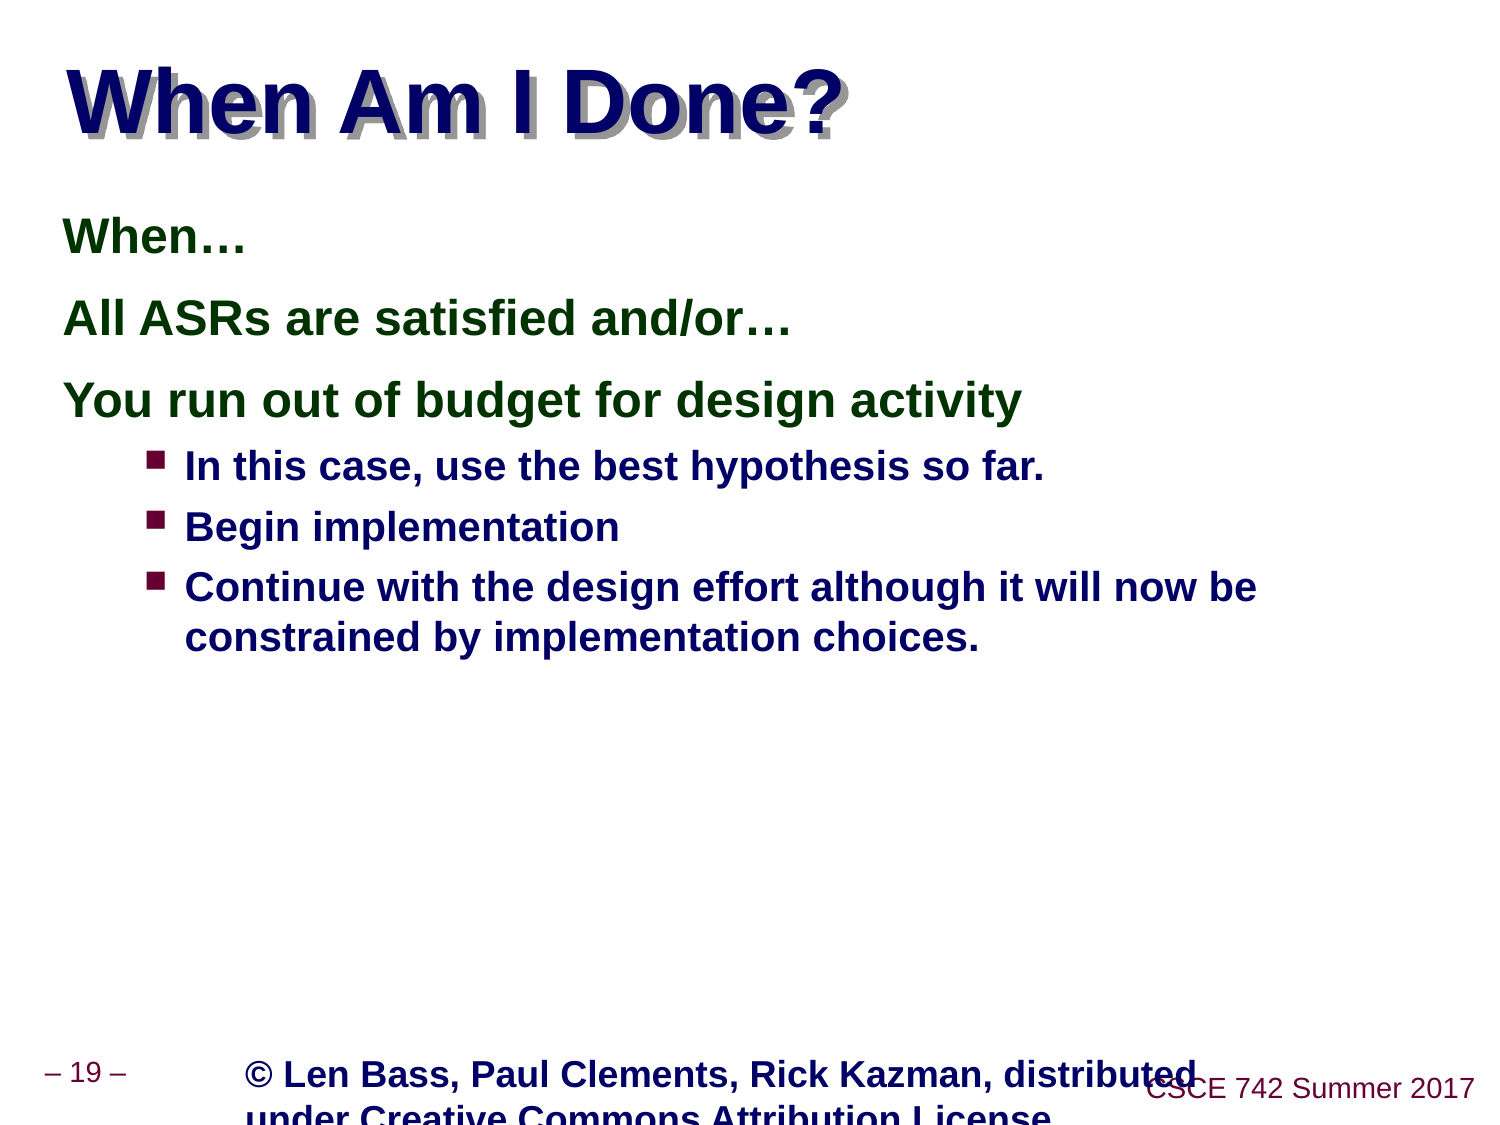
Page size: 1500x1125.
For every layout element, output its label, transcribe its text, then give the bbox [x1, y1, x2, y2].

footer © Len Bass, Paul Clements, Rick Kazman, distributed under Creative Commons Attribution License [230, 1042, 1270, 1103]
title When Am I Done? [66, 40, 1497, 169]
list When… All ASRs are satisfied and/or… You run out of budget for design activity In this case, use the best hypothesis so far. Begin implementation Continue with the design effort although it will now be constrained by implementation choices. [47, 199, 1411, 1058]
